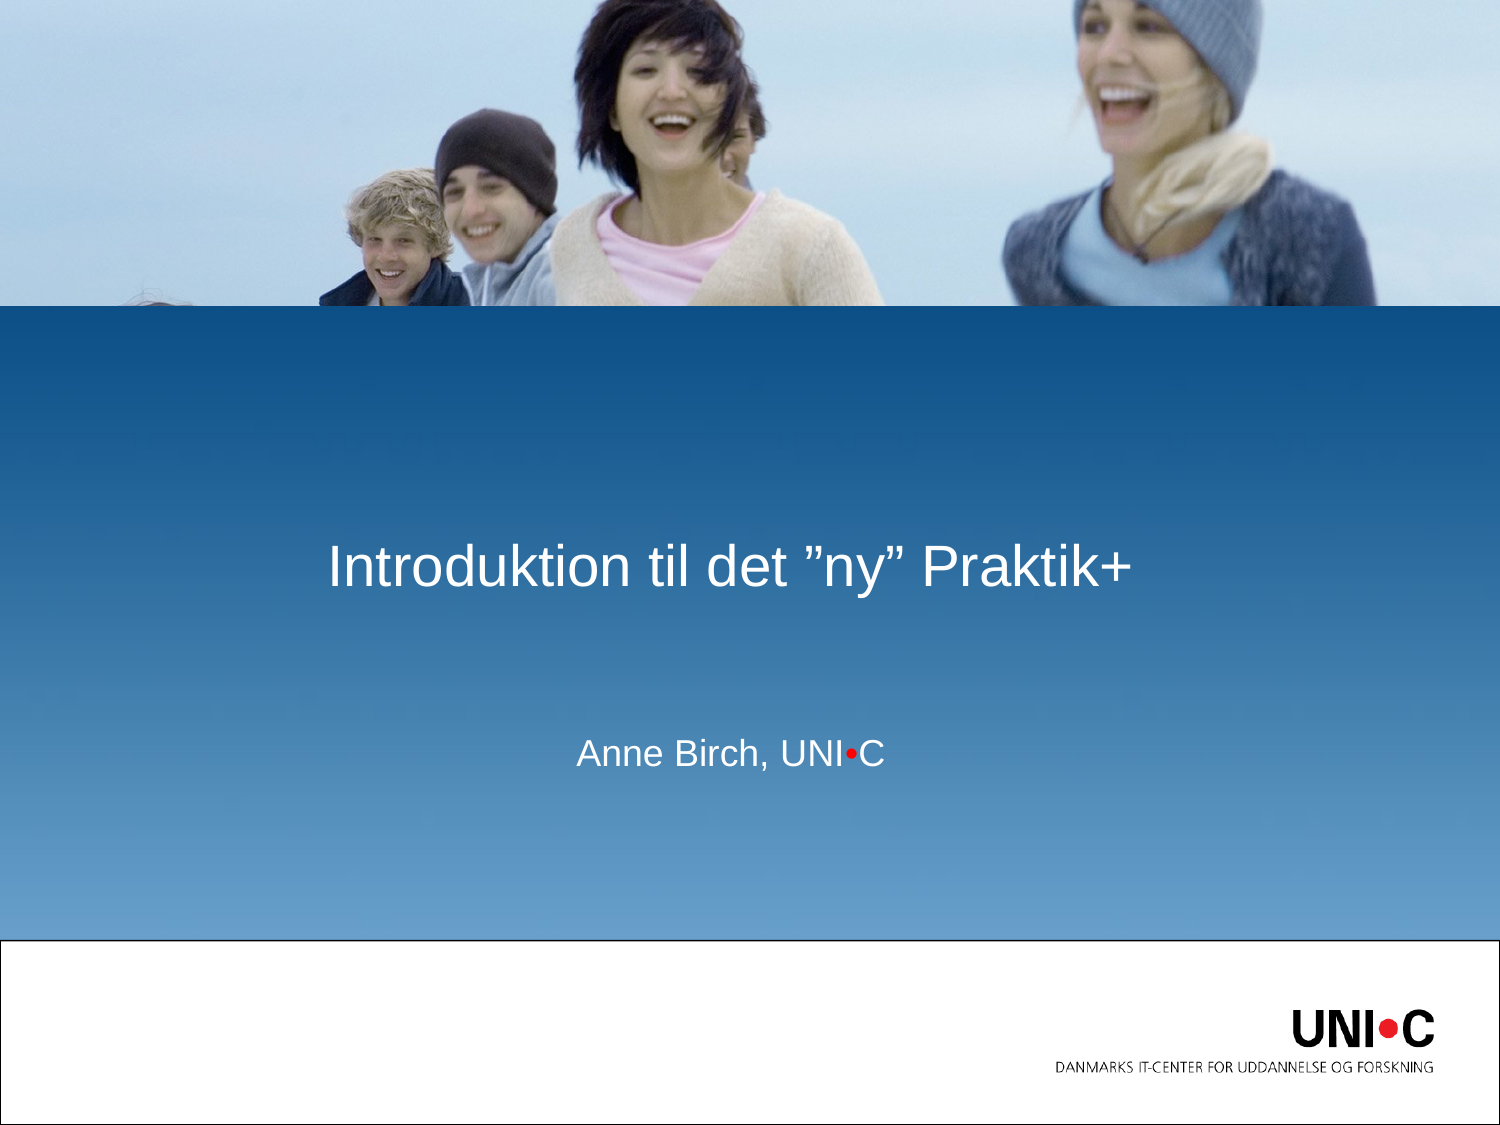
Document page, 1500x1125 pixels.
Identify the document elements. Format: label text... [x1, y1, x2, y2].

picture [985, 1009, 1434, 1073]
picture [0, 0, 1500, 939]
subtitle Introduktion til det ”ny” Praktik+ Anne Birch, UNI•C [175, 433, 1287, 797]
